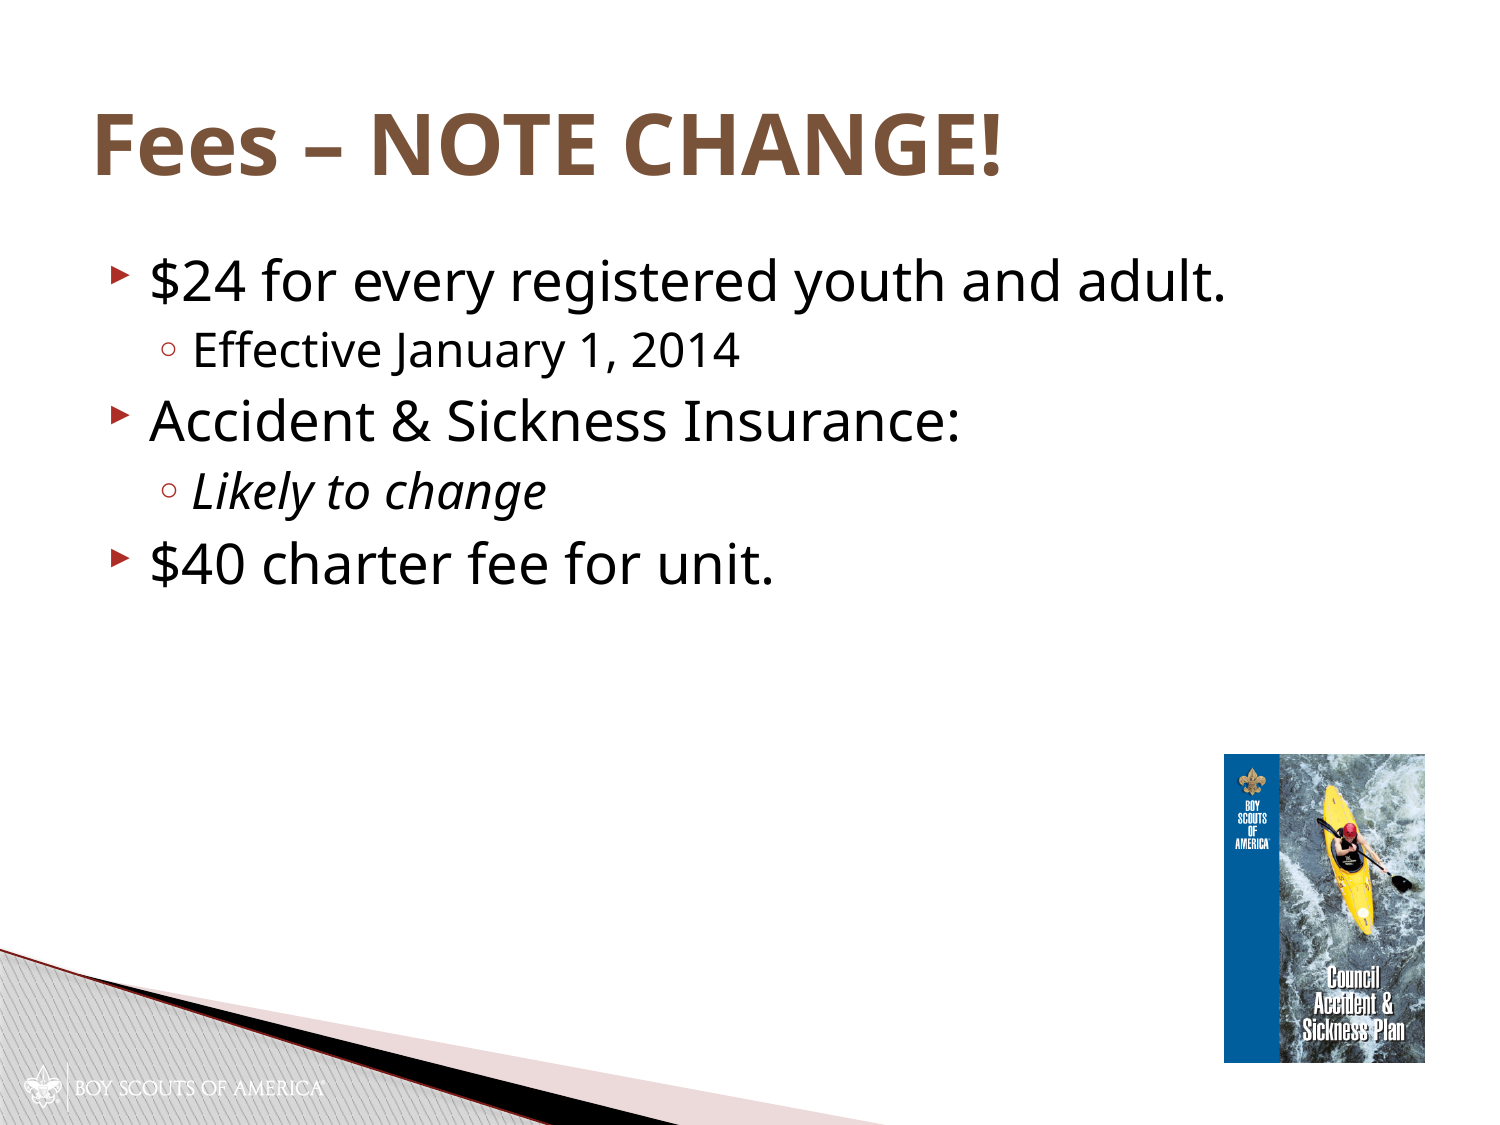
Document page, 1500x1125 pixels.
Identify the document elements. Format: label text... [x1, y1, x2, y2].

picture [1224, 754, 1425, 1063]
list $24 for every registered youth and adult. Effective January 1, 2014 Accident & Sickness Insurance: Likely to change $40 charter fee for unit. [74, 237, 1476, 926]
picture [24, 1062, 325, 1112]
title Fees – NOTE CHANGE! [75, 55, 1418, 228]
